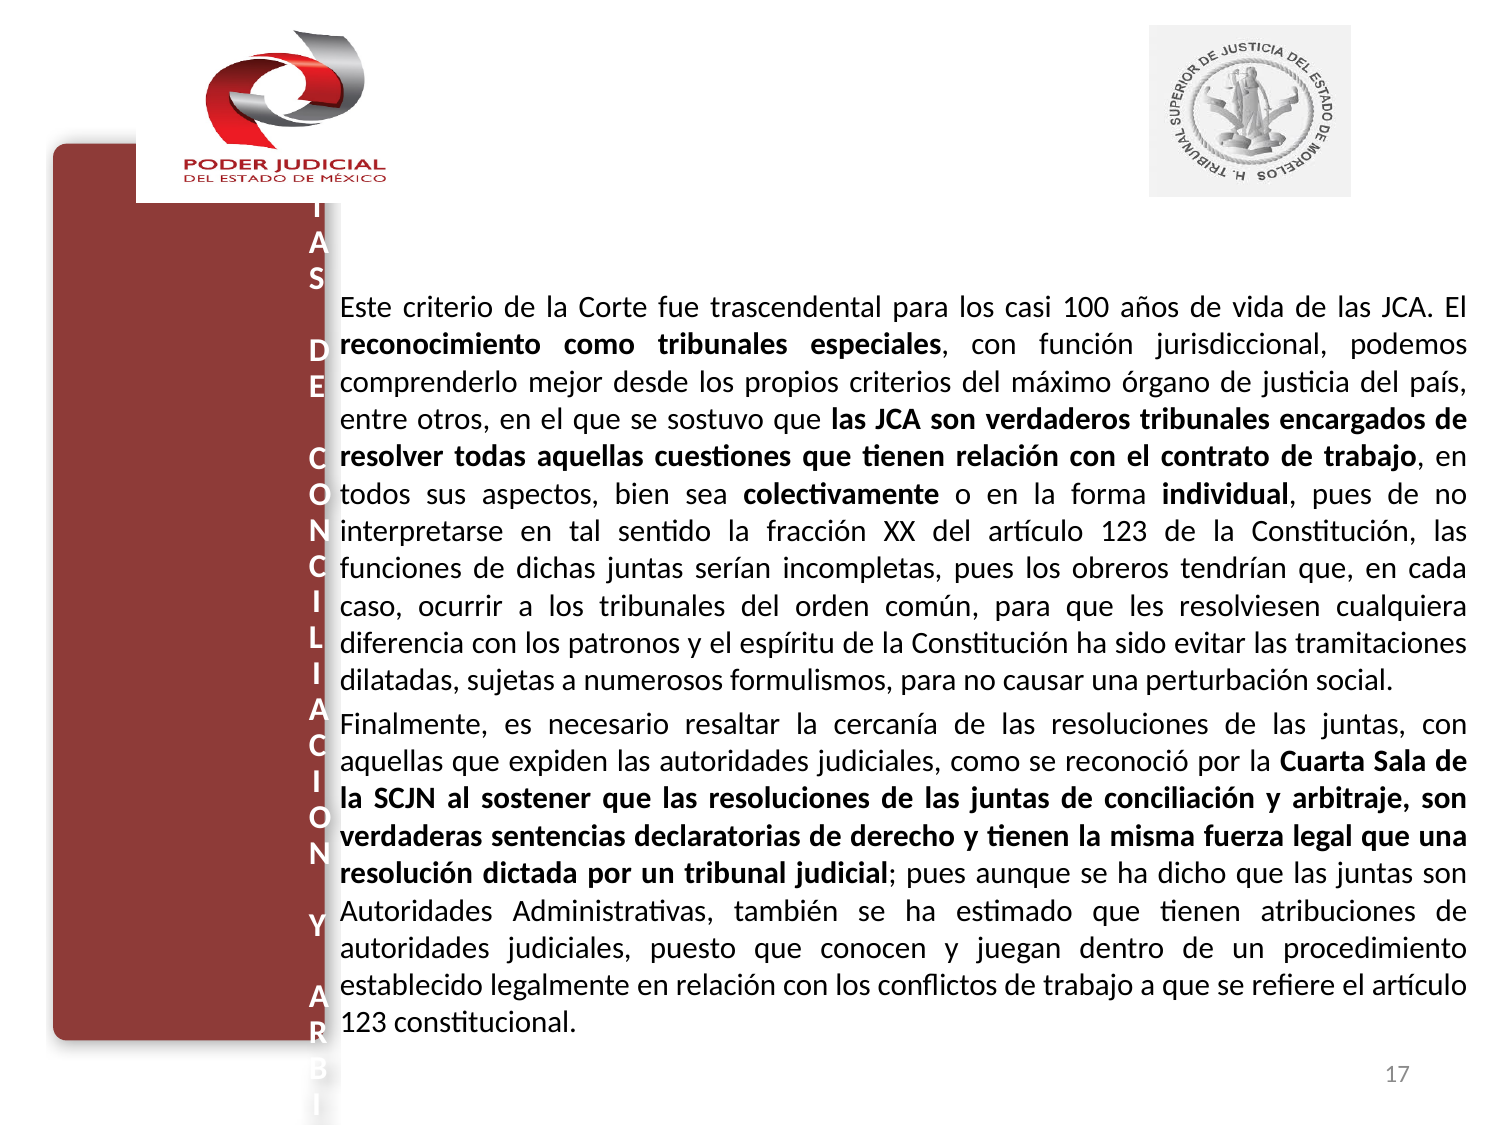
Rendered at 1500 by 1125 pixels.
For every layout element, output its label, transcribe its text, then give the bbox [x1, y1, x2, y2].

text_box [0, 455, 715, 729]
slide_number 17 [1074, 1042, 1425, 1103]
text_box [136, 25, 1351, 203]
subtitle Este criterio de la Corte fue trascendental para los casi 100 años de vida de las JCA. El reconocimiento como tribunales especiales, con función jurisdiccional, podemos comprenderlo mejor desde los propios criterios del máximo órgano de justicia del país, entre otros, en el que se sostuvo que las JCA son verdaderos tribunales encargados de resolver todas aquellas cuestiones que tienen relación con el contrato de trabajo, en todos sus aspectos, bien sea colectivamente o en la forma individual, pues de no interpretarse en tal sentido la fracción XX del artículo 123 de la Constitución, las funciones de dichas juntas serían incompletas, pues los obreros tendrían que, en cada caso, ocurrir a los tribunales del orden común, para que les resolviesen cualquiera diferencia con los patronos y el espíritu de la Constitución ha sido evitar las tramitaciones dilatadas, sujetas a numerosos formulismos, para no causar una perturbación social. Finalmente, es necesario resaltar la cercanía de las resoluciones de las juntas, con aquellas que expiden las autoridades judiciales, como se reconoció por la Cuarta Sala de la SCJN al sostener que las resoluciones de las juntas de conciliación y arbitraje, son verdaderas sentencias declaratorias de derecho y tienen la misma fuerza legal que una resolución dictada por un tribunal judicial; pues aunque se ha dicho que las juntas son Autoridades Administrativas, también se ha estimado que tienen atribuciones de autoridades judiciales, puesto que conocen y juegan dentro de un procedimiento establecido legalmente en relación con los conflictos de trabajo a que se refiere el artículo 123 constitucional. [338, 278, 1483, 1083]
